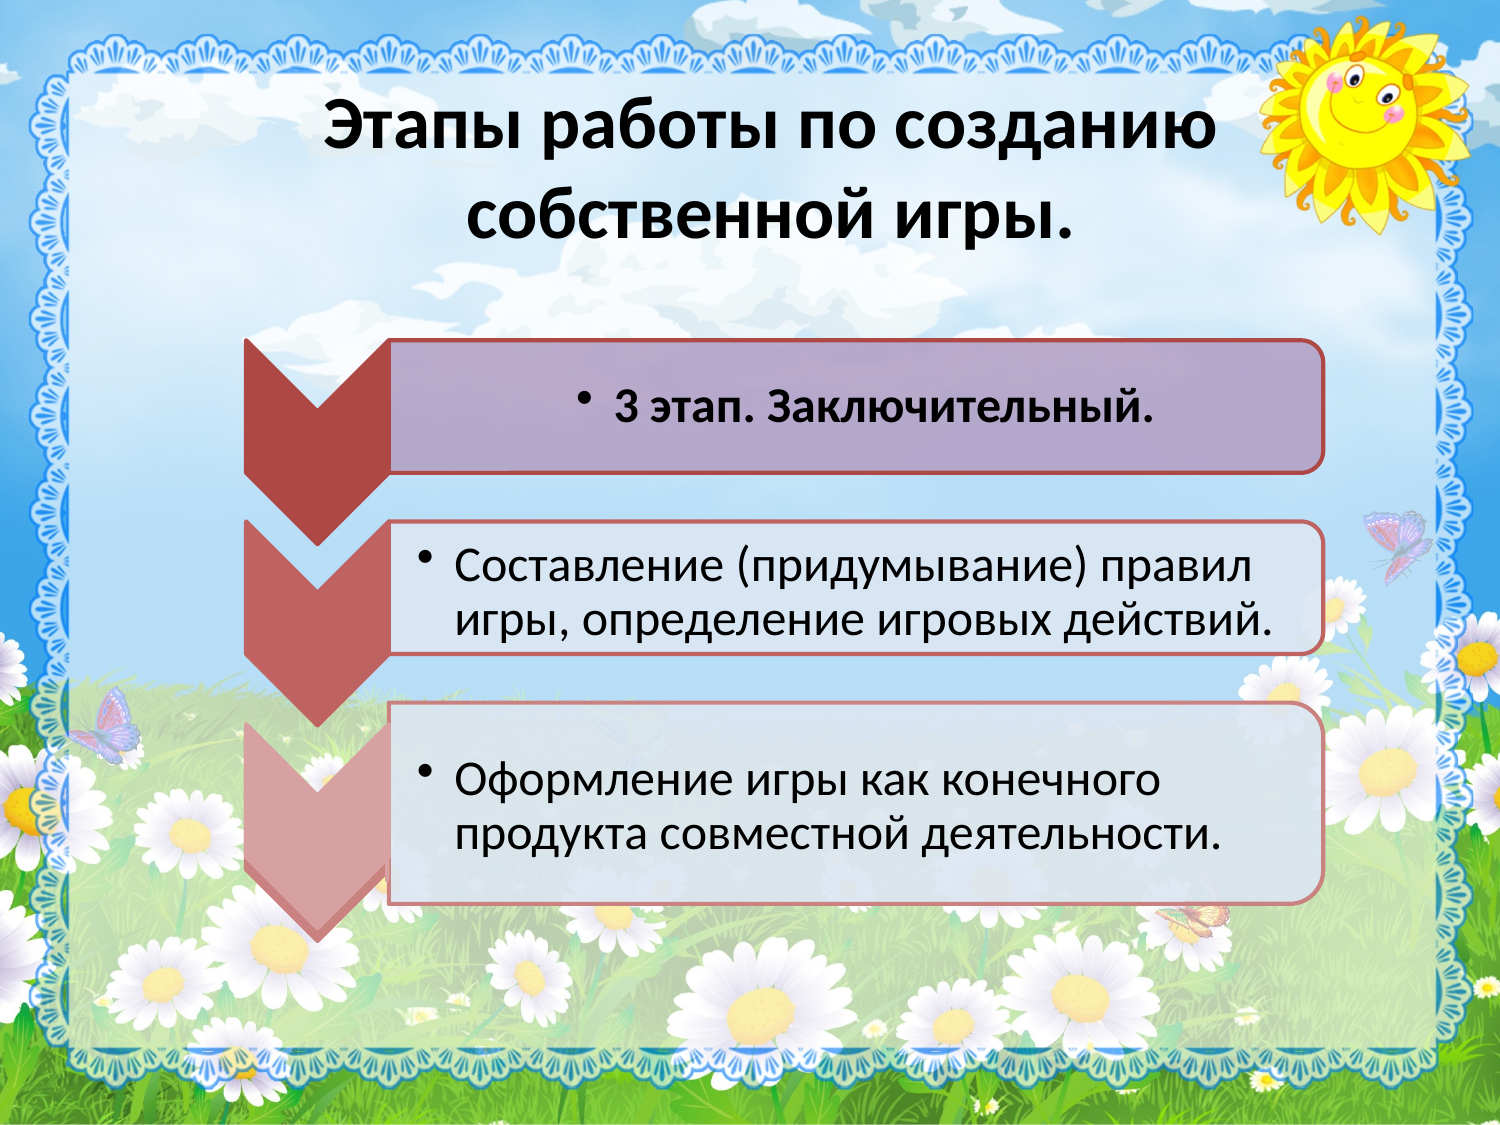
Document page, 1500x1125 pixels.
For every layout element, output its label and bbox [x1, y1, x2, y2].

text_box [245, 337, 1324, 1125]
picture [0, 0, 1500, 1125]
